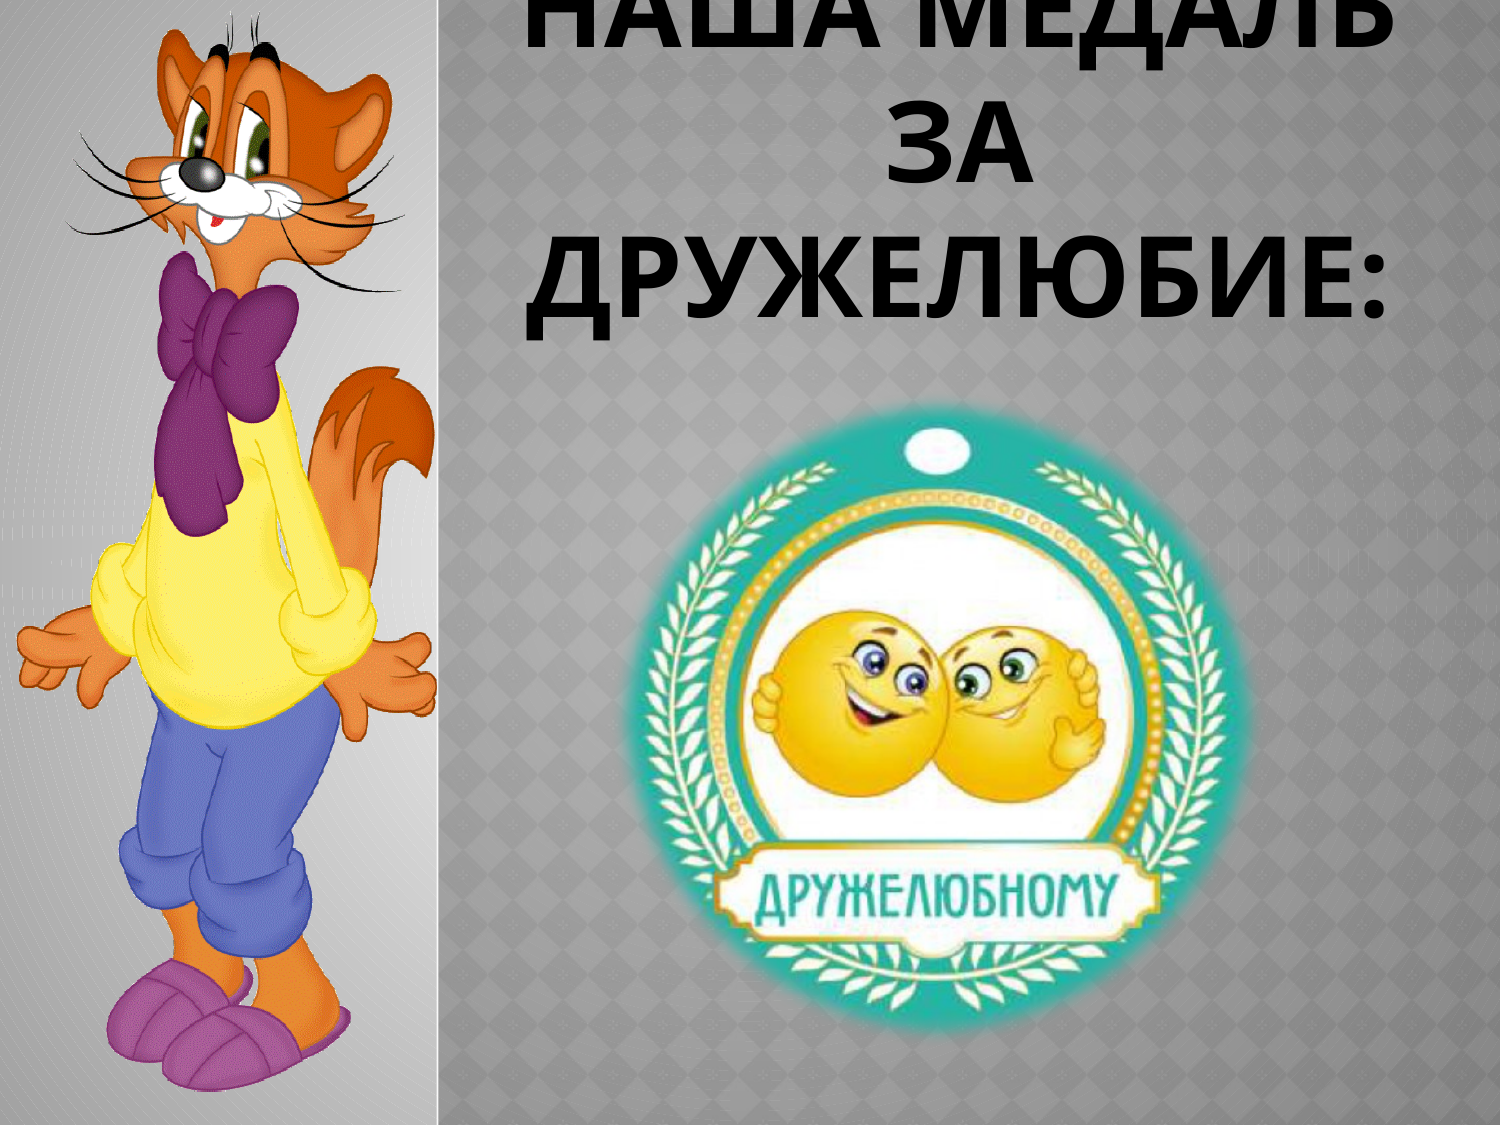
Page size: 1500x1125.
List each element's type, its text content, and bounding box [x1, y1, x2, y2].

title Наша медаль за дружелюбие: [533, 46, 1472, 340]
picture [608, 390, 1267, 1048]
picture [0, 0, 528, 1125]
